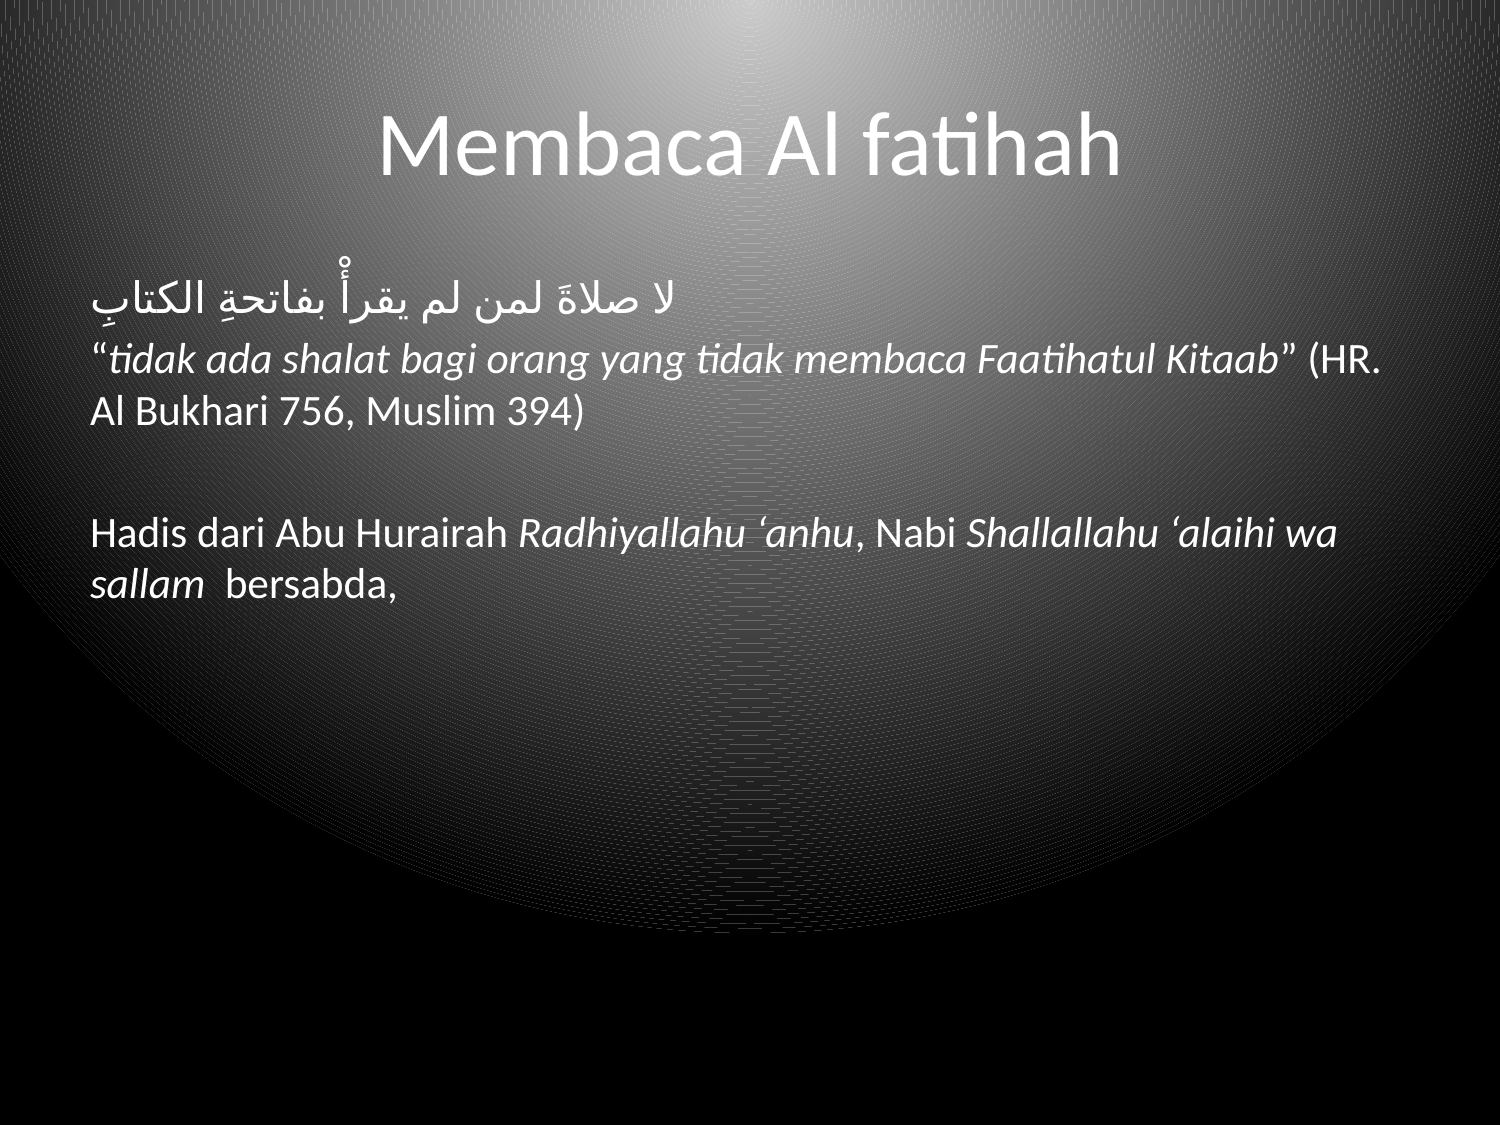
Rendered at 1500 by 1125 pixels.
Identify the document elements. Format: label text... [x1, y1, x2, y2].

list لا صلاةَ لمن لم يقرأْ بفاتحةِ الكتابِ “tidak ada shalat bagi orang yang tidak membaca Faatihatul Kitaab” (HR. Al Bukhari 756, Muslim 394) Hadis dari Abu Hurairah Radhiyallahu ‘anhu, Nabi Shallallahu ‘alaihi wa sallam bersabda, [75, 262, 1425, 1005]
title Membaca Al fatihah [75, 45, 1425, 233]
